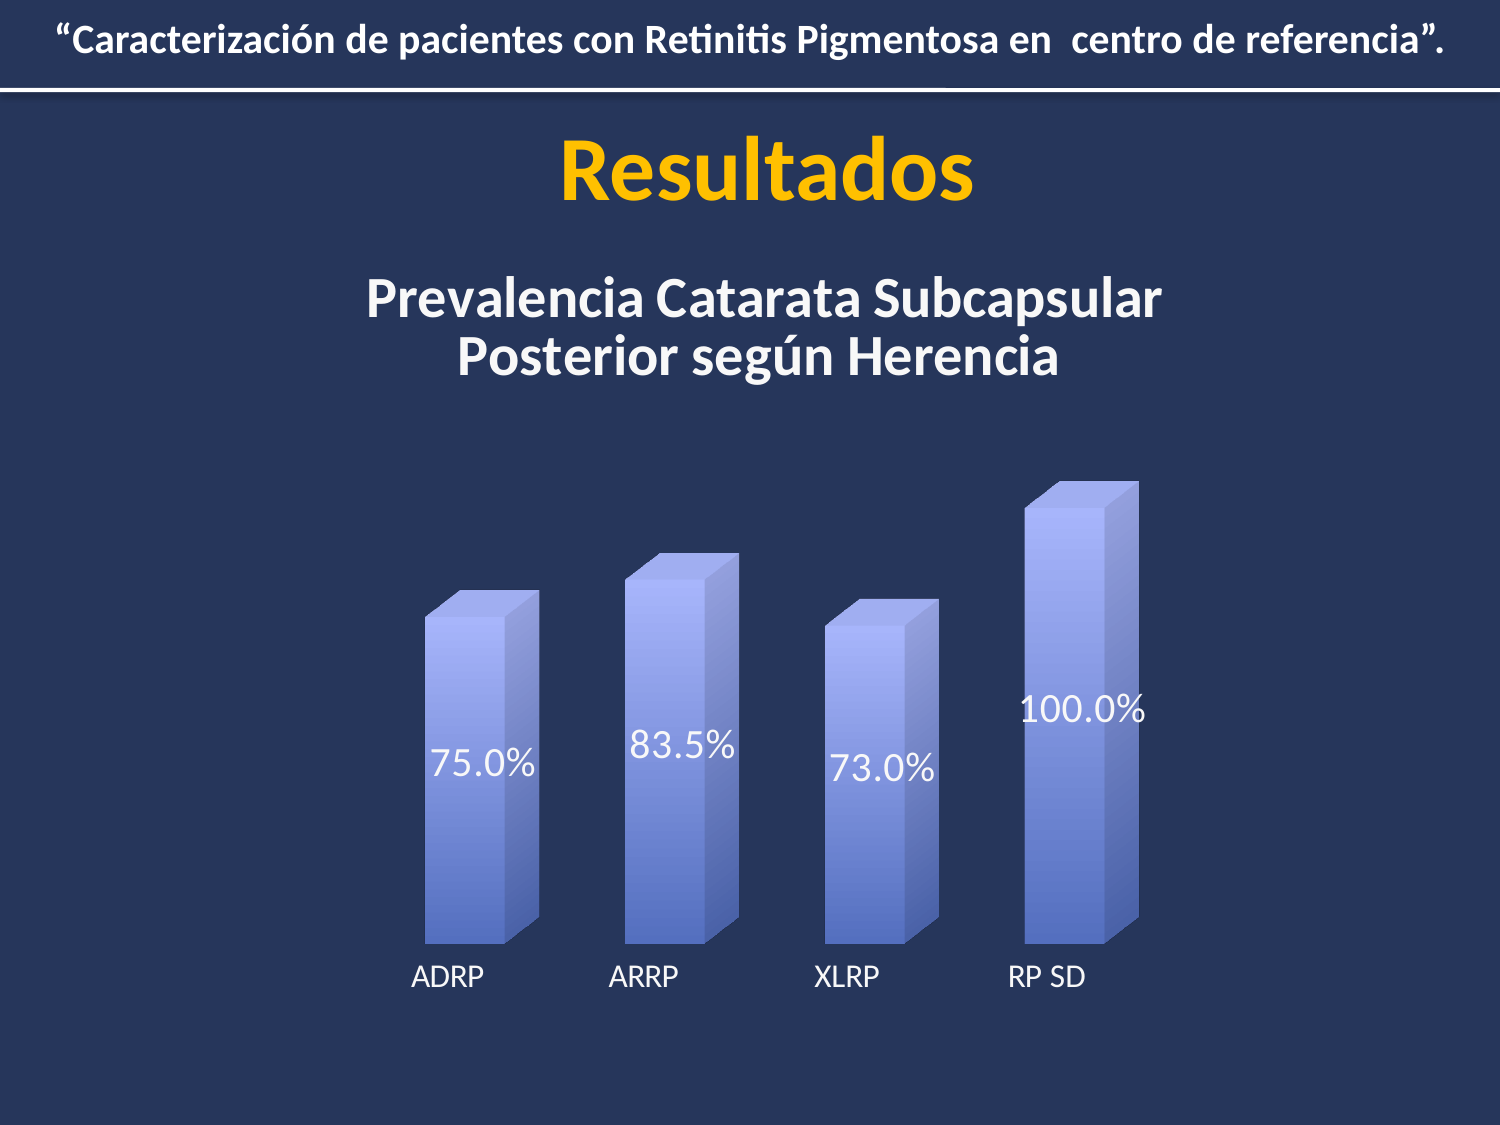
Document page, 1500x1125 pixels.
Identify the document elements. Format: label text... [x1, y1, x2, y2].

text_box “Caracterización de pacientes con Retinitis Pigmentosa en centro de referencia”. [29, 0, 1490, 75]
list Resultados [29, 100, 1500, 244]
chart [155, 243, 1345, 1036]
